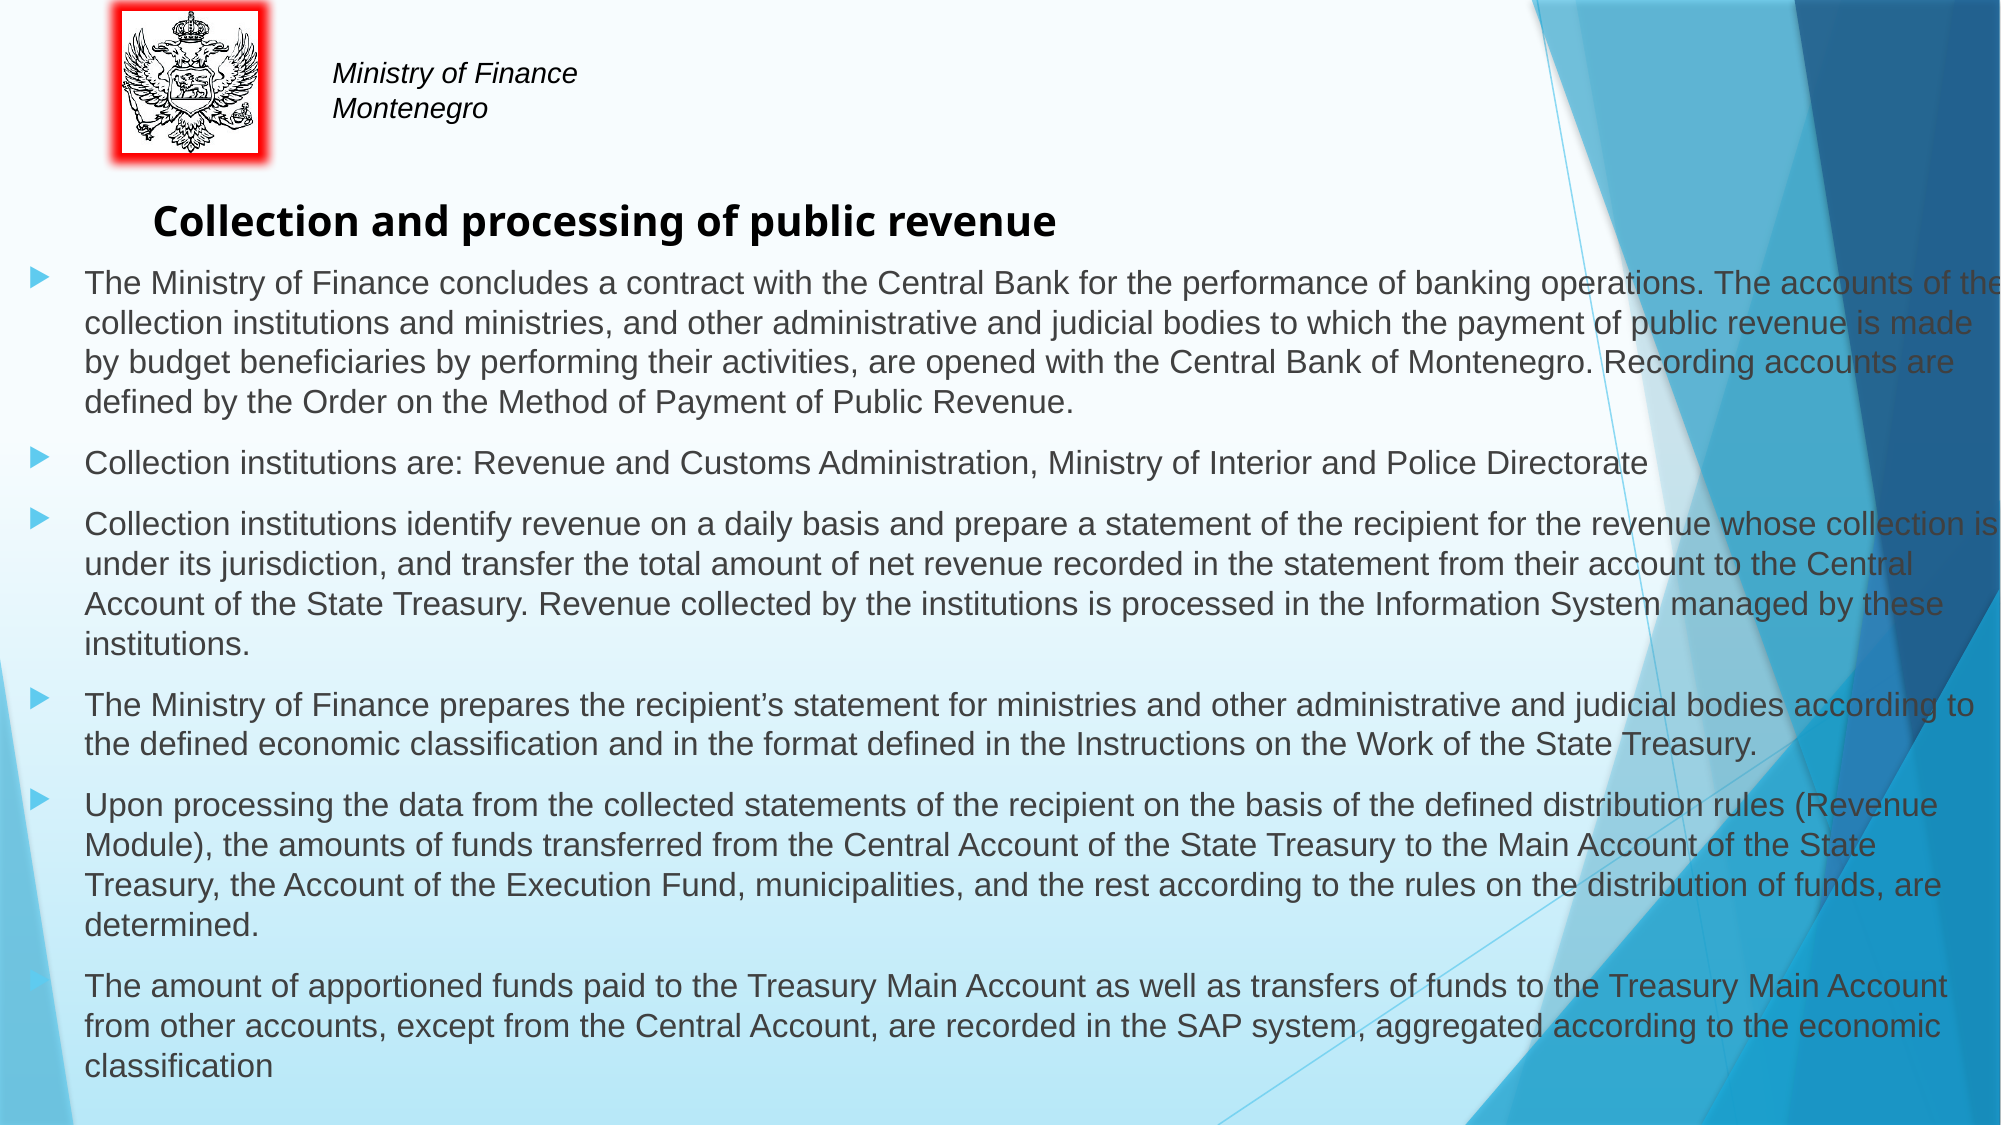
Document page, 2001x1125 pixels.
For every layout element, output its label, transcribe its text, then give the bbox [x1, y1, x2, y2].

text_box Ministry of Finance Montenegro [317, 46, 1425, 132]
text_box Collection and processing of public revenue [137, 187, 1928, 253]
list The Ministry of Finance concludes a contract with the Central Bank for the performance of banking operations. The accounts of the collection institutions and ministries, and other administrative and judicial bodies to which the payment of public revenue is made by budget beneficiaries by performing their activities, are opened with the Central Bank of Montenegro. Recording accounts are defined by the Order on the Method of Payment of Public Revenue. Collection institutions are: Revenue and Customs Administration, Ministry of Interior and Police Directorate Collection institutions identify revenue on a daily basis and prepare a statement of the recipient for the revenue whose collection is under its jurisdiction, and transfer the total amount of net revenue recorded in the statement from their account to the Central Account of the State Treasury. Revenue collected by the institutions is processed in the Information System managed by these institutions. The Ministry of Finance prepares the recipient’s statement for ministries and other administrative and judicial bodies according to the defined economic classification and in the format defined in the Instructions on the Work of the State Treasury. Upon processing the data from the collected statements of the recipient on the basis of the defined distribution rules (Revenue Module), the amounts of funds transferred from the Central Account of the State Treasury to the Main Account of the State Treasury, the Account of the Execution Fund, municipalities, and the rest according to the rules on the distribution of funds, are determined. The amount of apportioned funds paid to the Treasury Main Account as well as transfers of funds to the Treasury Main Account from other accounts, except from the Central Account, are recorded in the SAP system, aggregated according to the economic classification [12, 253, 2000, 1113]
picture [122, 11, 258, 154]
